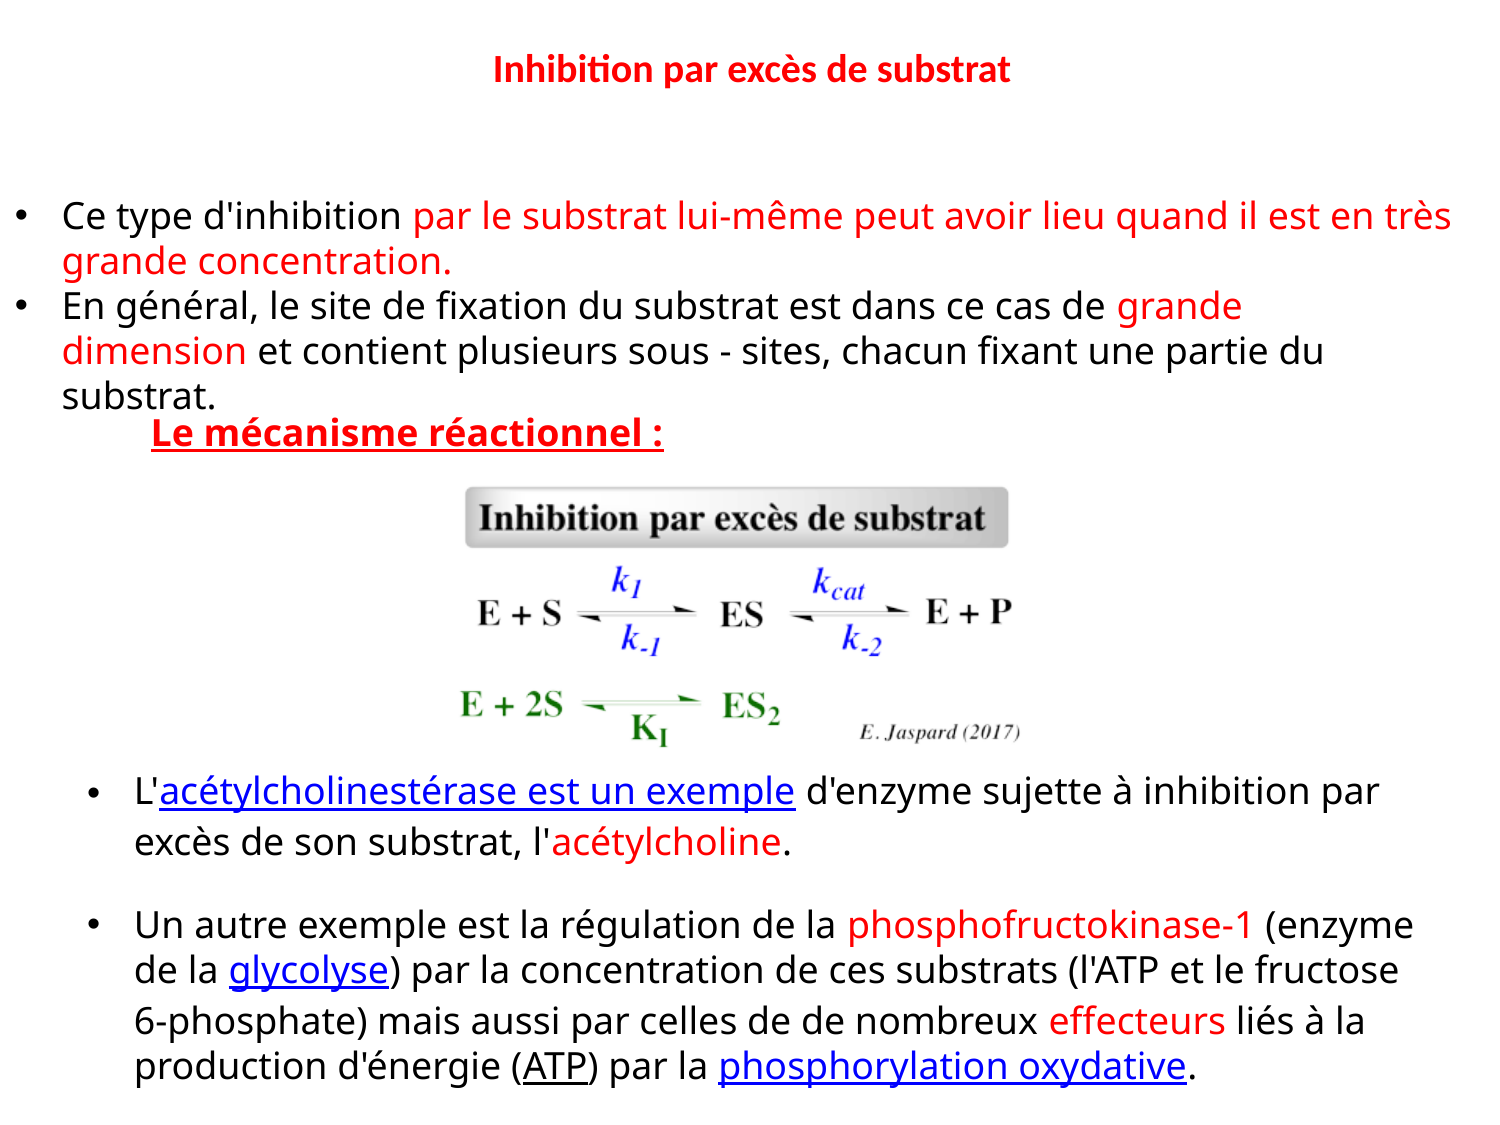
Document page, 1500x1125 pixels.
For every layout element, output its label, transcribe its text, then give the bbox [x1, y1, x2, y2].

picture [456, 481, 1026, 761]
text_box Le mécanisme réactionnel : [135, 401, 883, 462]
text_box Un autre exemple est la régulation de la phosphofructokinase-1 (enzyme de la glycolyse) par la concentration de ces substrats (l'ATP et le fructose 6-phosphate) mais aussi par celles de de nombreux effecteurs liés à la production d'énergie (ATP) par la phosphorylation oxydative. [72, 893, 1447, 1100]
title Inhibition par excès de substrat [72, 30, 1423, 100]
text_box Ce type d'inhibition par le substrat lui-même peut avoir lieu quand il est en très grande concentration. En général, le site de fixation du substrat est dans ce cas de grande dimension et contient plusieurs sous - sites, chacun fixant une partie du substrat. [0, 184, 1483, 425]
text_box L'acétylcholinestérase est un exemple d'enzyme sujette à inhibition par excès de son substrat, l'acétylcholine. [72, 759, 1447, 871]
